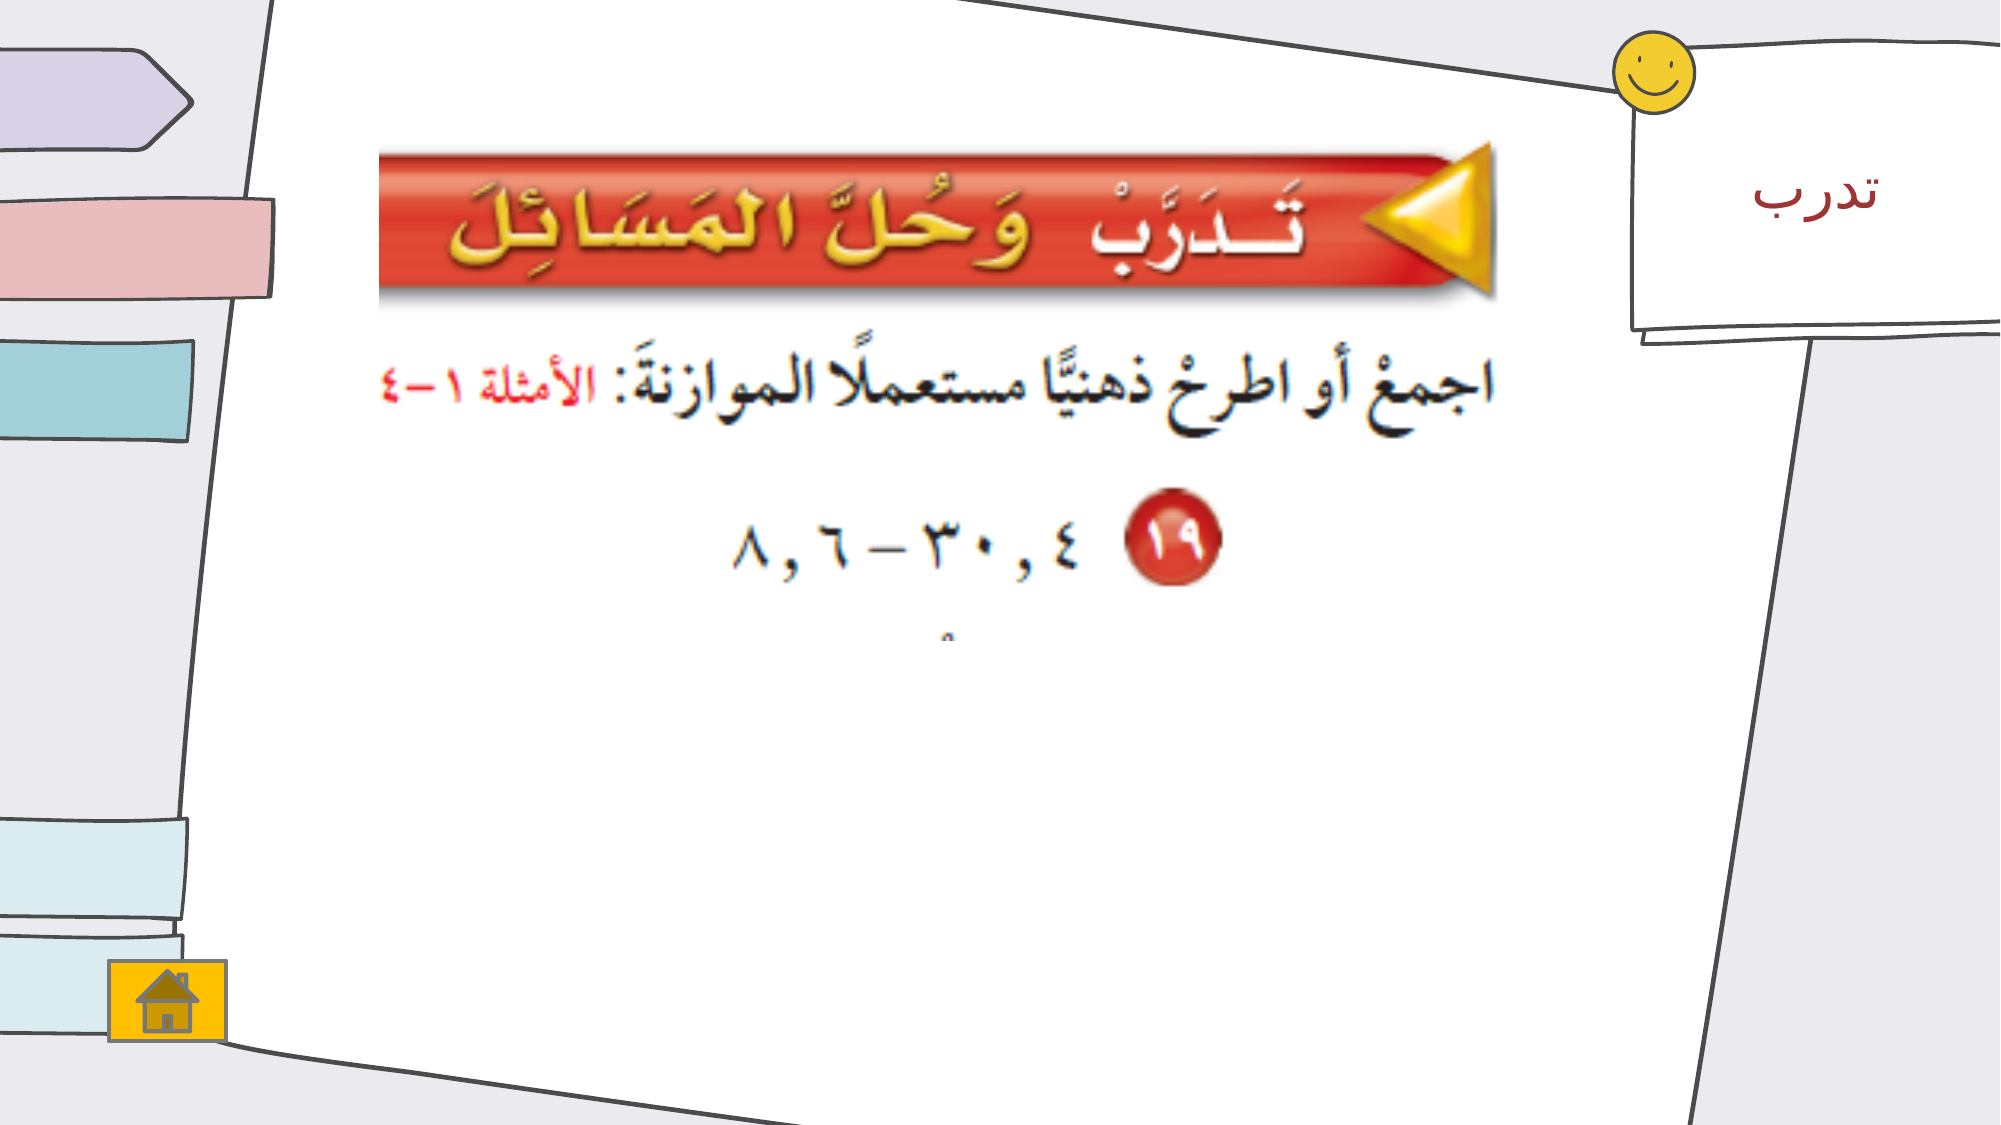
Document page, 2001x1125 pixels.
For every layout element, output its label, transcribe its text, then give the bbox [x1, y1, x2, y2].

text_box تدرب [1736, 143, 1897, 229]
picture [378, 94, 1581, 641]
text_box [107, 959, 228, 1043]
